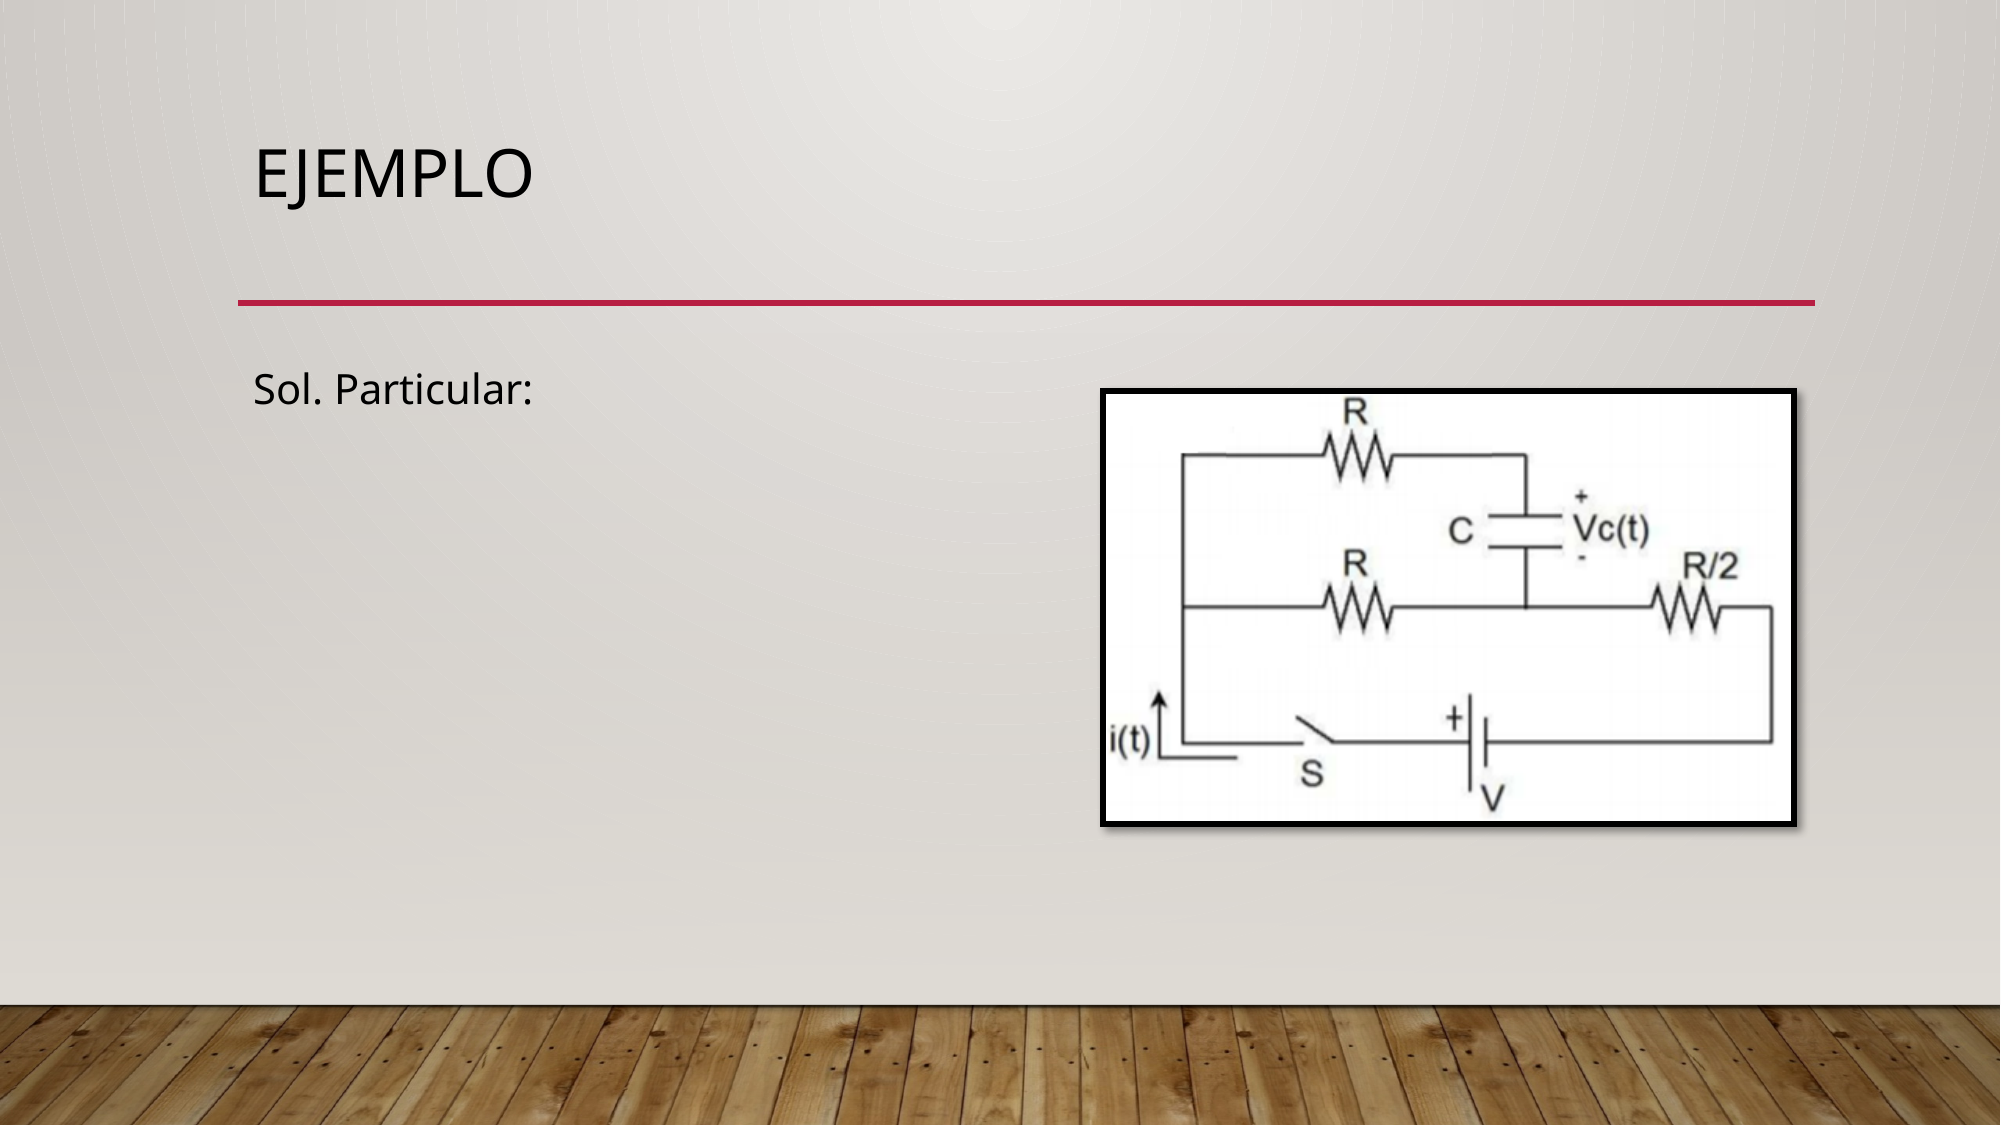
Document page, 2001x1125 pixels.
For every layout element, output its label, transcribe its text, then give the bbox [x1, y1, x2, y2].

picture [1106, 394, 1791, 822]
picture [0, 1005, 2000, 1125]
title Ejemplo [238, 131, 1814, 305]
